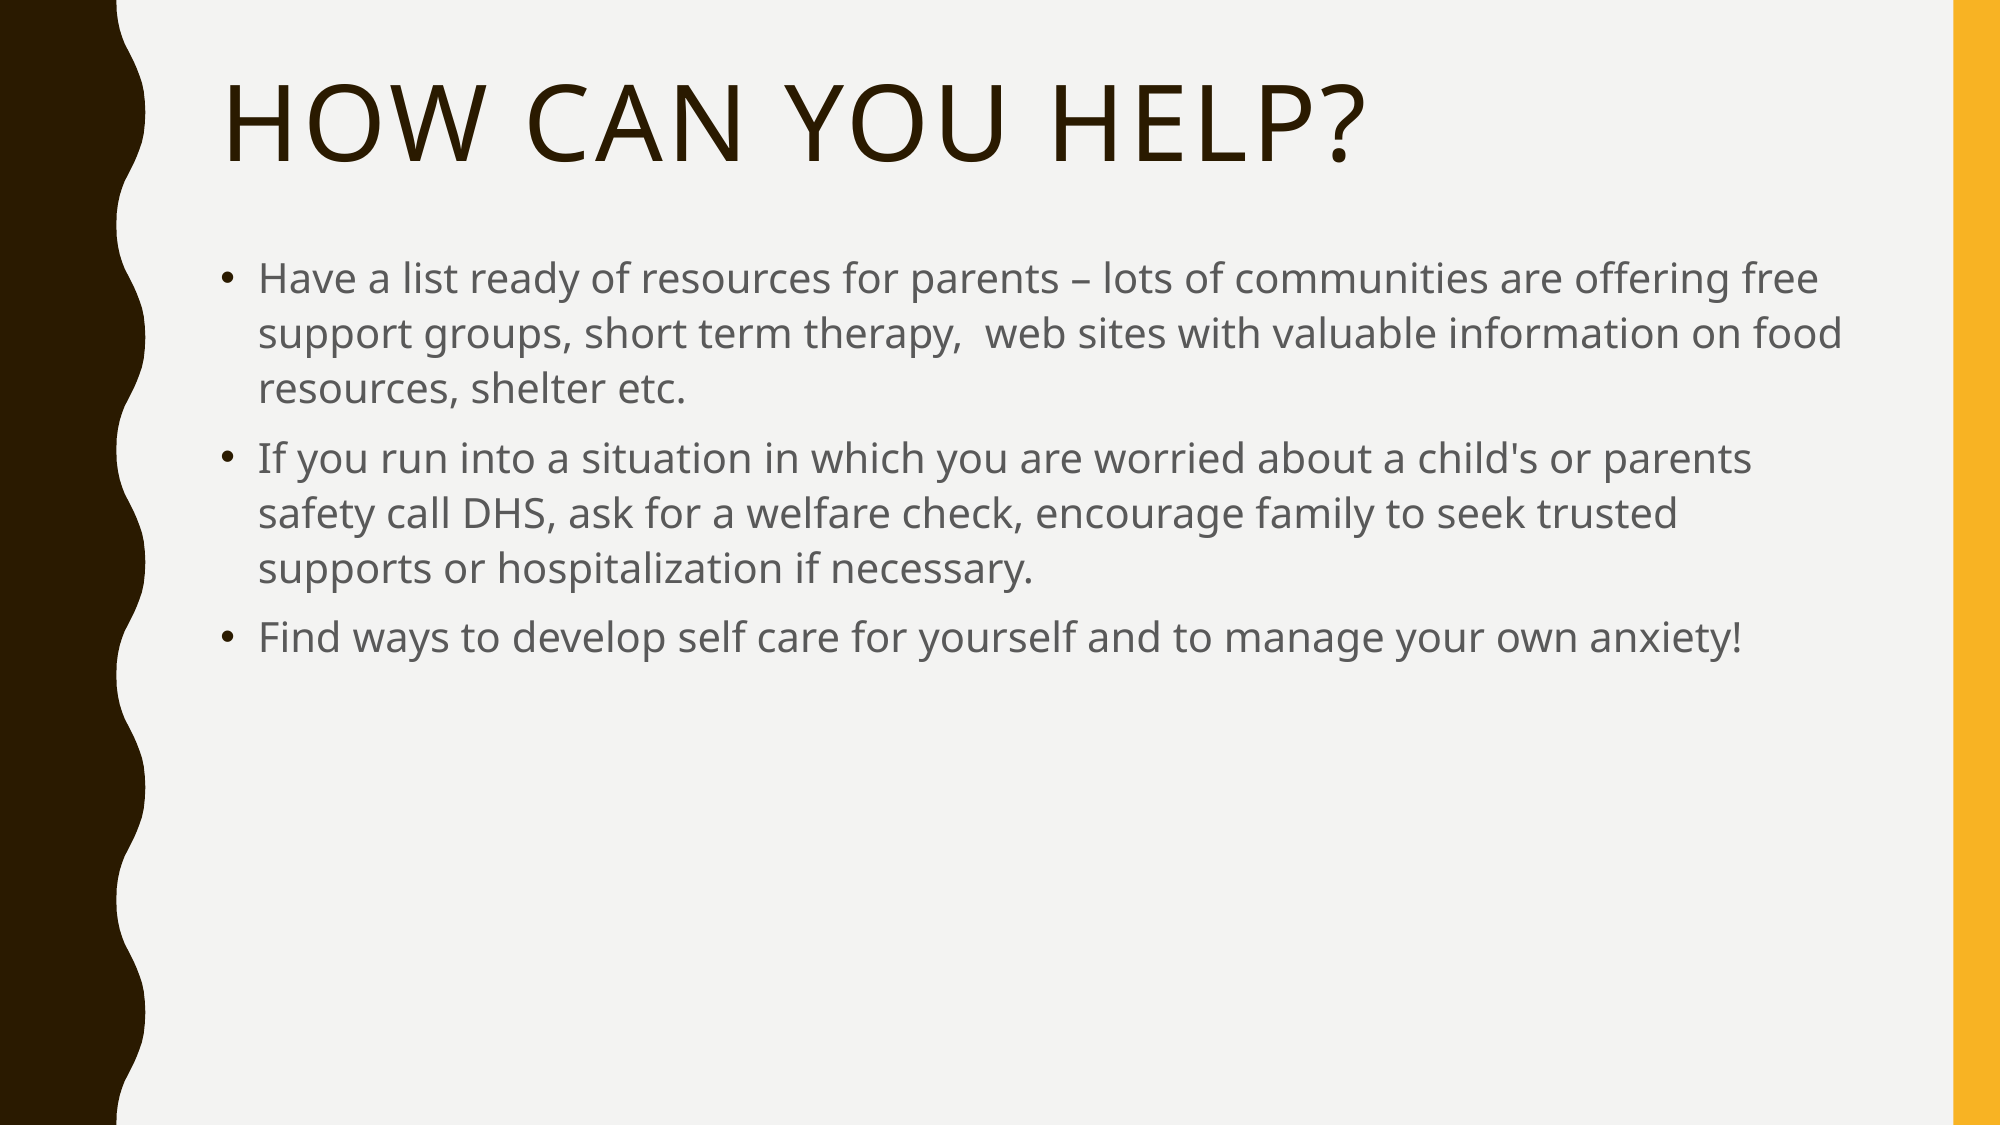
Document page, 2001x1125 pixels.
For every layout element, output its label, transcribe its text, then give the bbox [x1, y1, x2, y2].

list Have a list ready of resources for parents – lots of communities are offering free support groups, short term therapy, web sites with valuable information on food resources, shelter etc. If you run into a situation in which you are worried about a child's or parents safety call DHS, ask for a welfare check, encourage family to seek trusted supports or hospitalization if necessary. Find ways to develop self care for yourself and to manage your own anxiety! [205, 239, 1875, 965]
title How can you help? [205, 62, 1875, 239]
